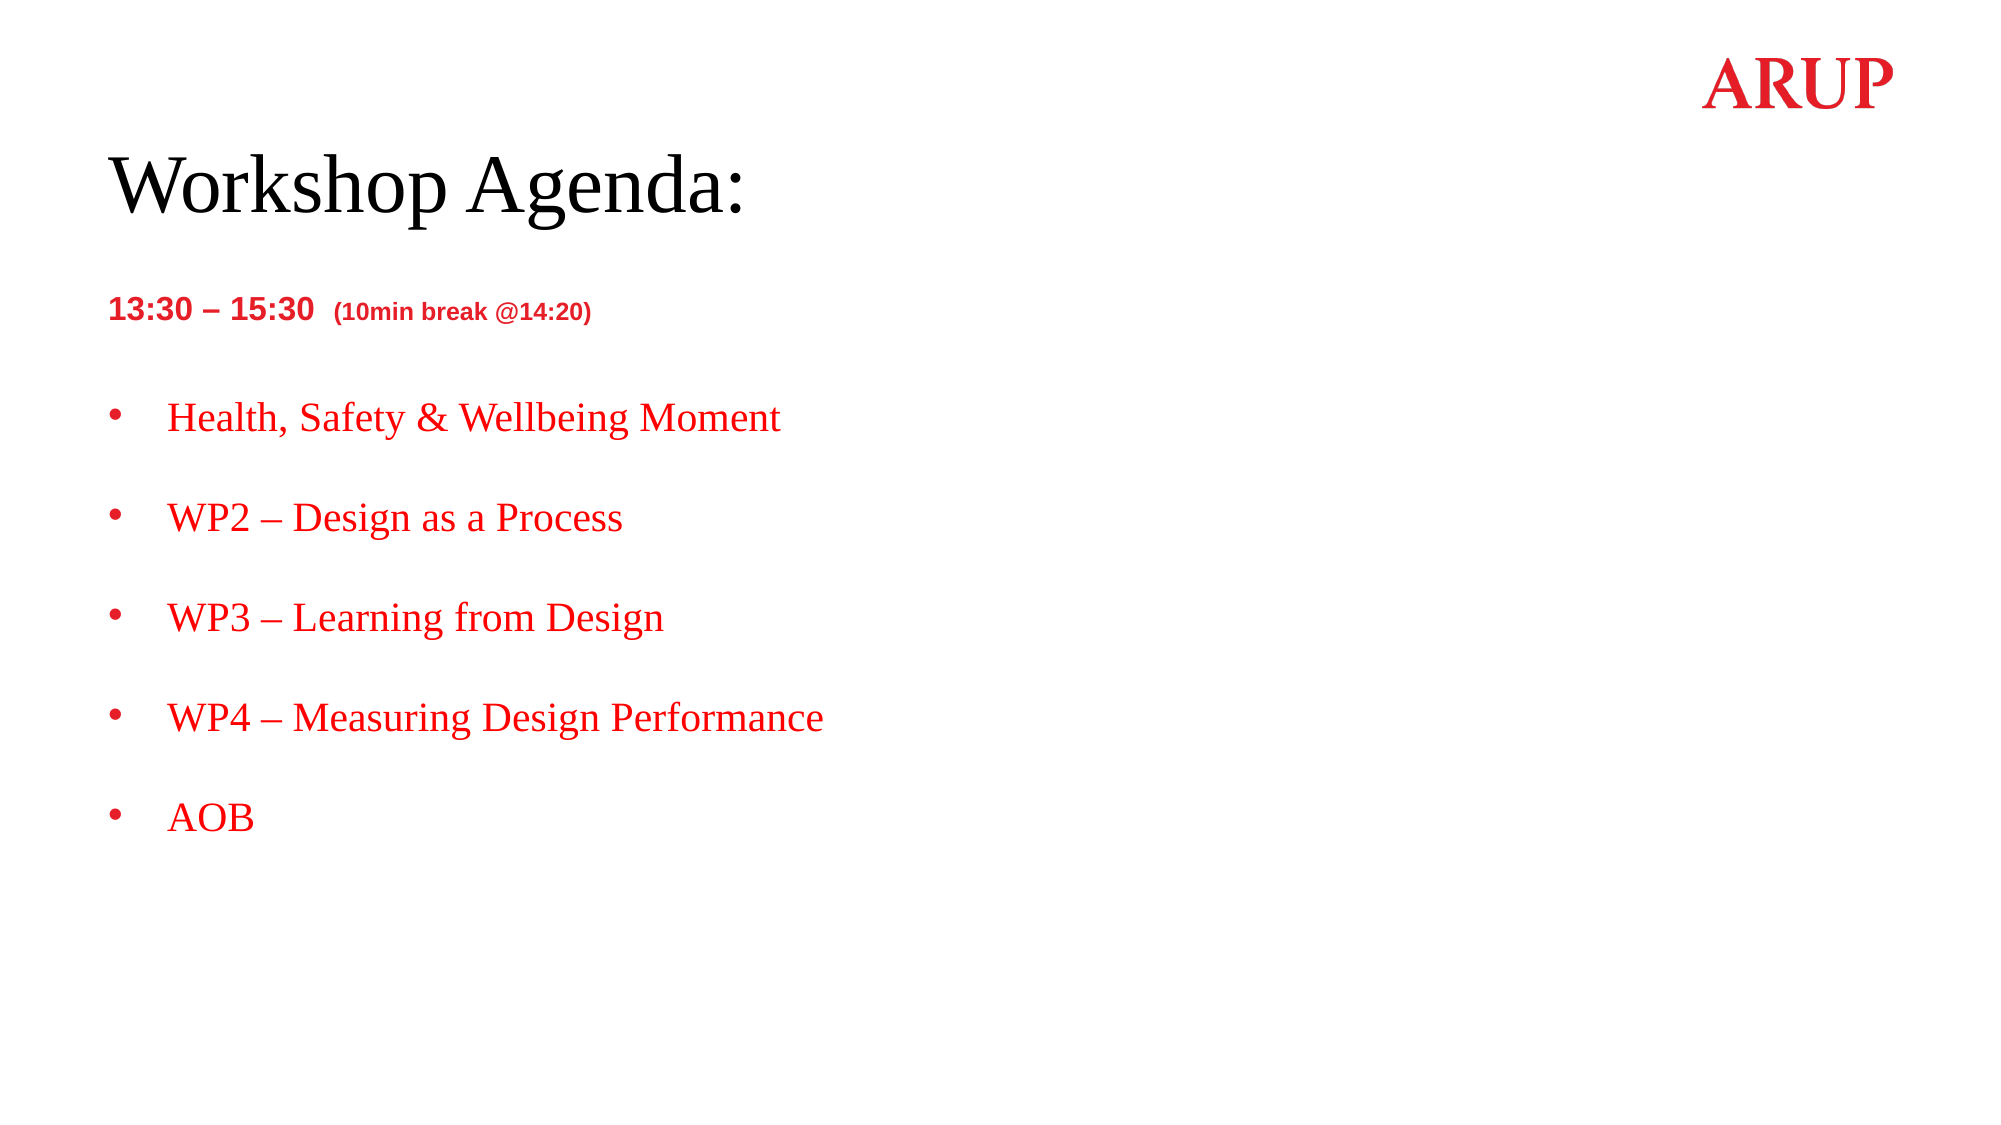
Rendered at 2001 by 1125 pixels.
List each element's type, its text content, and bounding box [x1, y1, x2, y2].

list Health, Safety & Wellbeing Moment WP2 – Design as a Process WP3 – Learning from Design WP4 – Measuring Design Performance AOB [108, 389, 1892, 1104]
title Workshop Agenda: [108, 137, 1733, 226]
subtitle 13:30 – 15:30 (10min break @14:20) [108, 287, 982, 328]
picture [1702, 58, 1893, 109]
